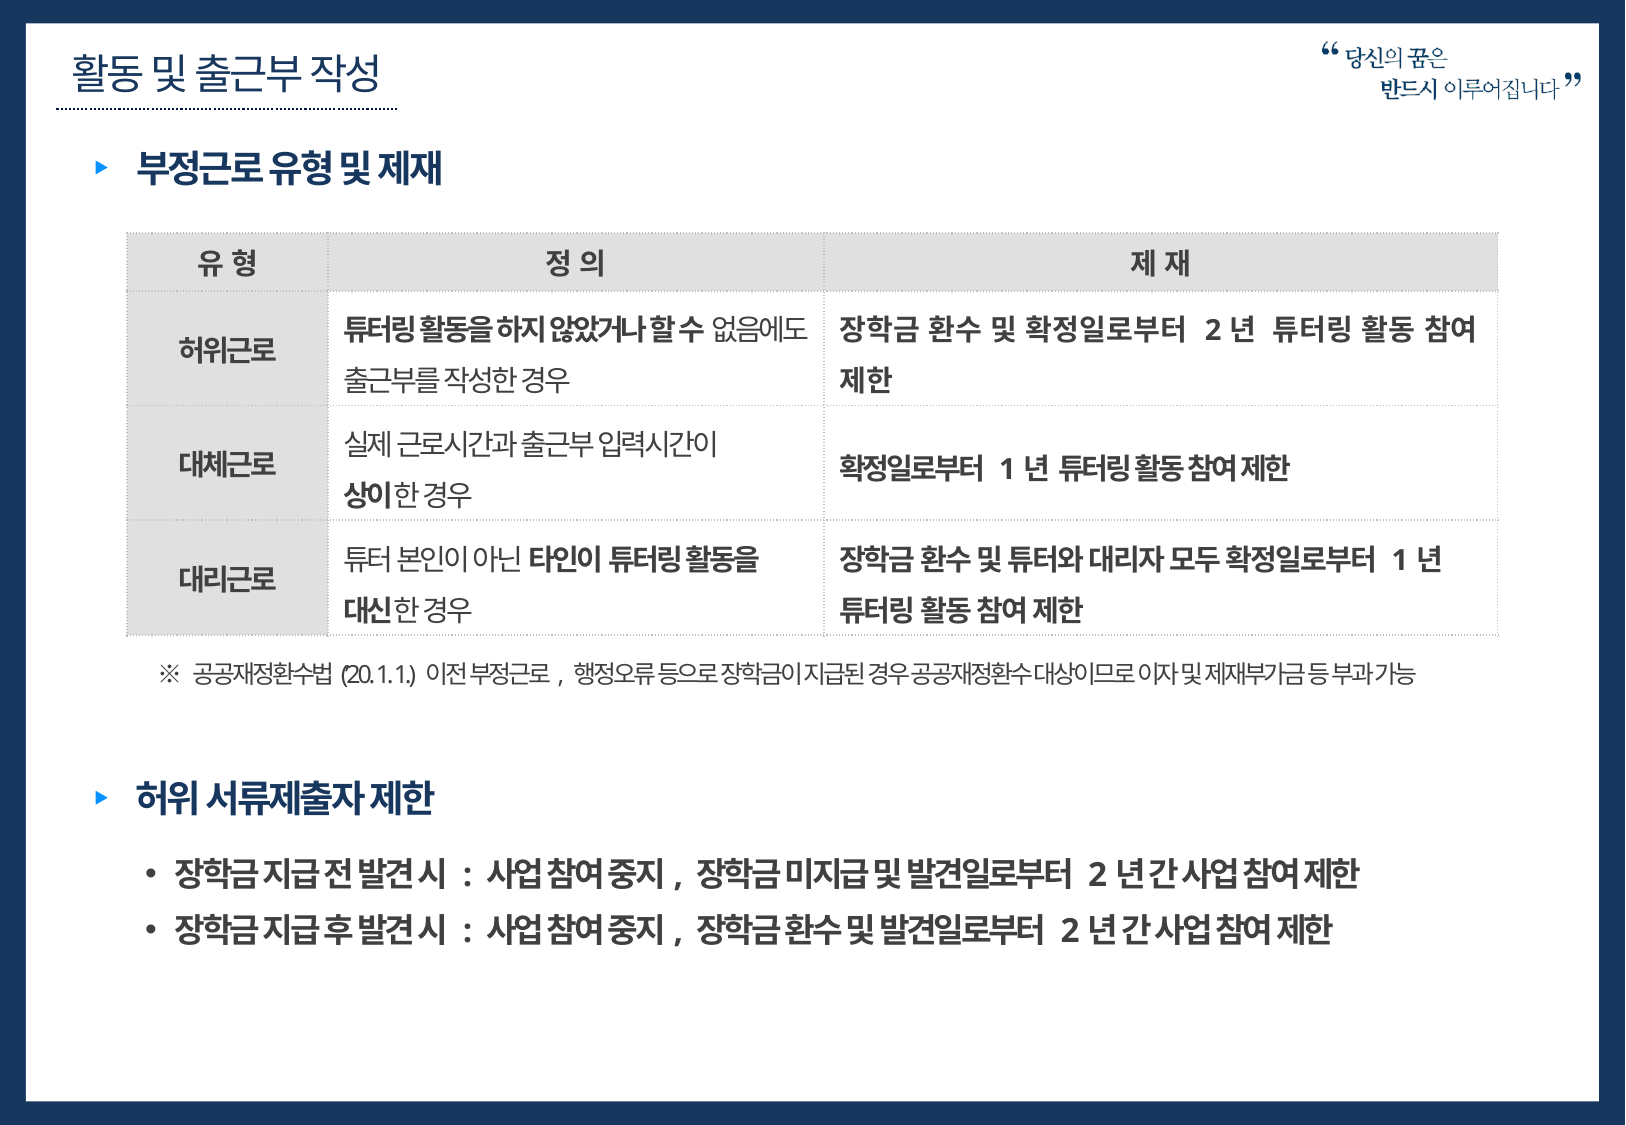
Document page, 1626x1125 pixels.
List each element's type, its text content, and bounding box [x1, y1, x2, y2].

table_cell 대체근로 [127, 406, 328, 520]
table_cell 튜터 본인이 아닌 타인이 튜터링 활동을 대신한 경우 [328, 520, 824, 635]
text_box 장학금 지급 전 발견 시 : 사업 참여 중지, 장학금 미지급 및 발견일로부터 2년 간 사업 참여 제한 장학금 지급 후 발견 시 : 사업 참여 중지, 장학금 환수 및 발견일로부터 2년 간 사업 참여 제한 [130, 829, 1377, 957]
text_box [93, 136, 469, 198]
table_header 유 형 [127, 233, 328, 291]
picture [1314, 35, 1587, 106]
table_cell 대리근로 [127, 520, 328, 635]
table_cell 실제 근로시간과 출근부 입력시간이 상이한 경우 [328, 406, 824, 520]
text_box 활동 및 출근부 작성 [56, 40, 398, 106]
table_cell 허위근로 [127, 291, 328, 406]
text_box [24, 21, 1601, 1104]
table_cell 확정일로부터 1년 튜터링 활동 참여 제한 [824, 406, 1498, 520]
table_cell 장학금 환수 및 튜터와 대리자 모두 확정일로부터 1년 튜터링 활동 참여 제한 [824, 520, 1498, 635]
table_cell 튜터링 활동을 하지 않았거나 할 수 없음에도 출근부를 작성한 경우 [328, 291, 824, 406]
table_header 제 재 [824, 233, 1498, 291]
table_cell 장학금 환수 및 확정일로부터 2년 튜터링 활동 참여 제한 [824, 291, 1498, 406]
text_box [93, 767, 461, 829]
text_box ※ 공공재정환수법(’20. 1. 1.) 이전 부정근로, 행정오류 등으로 장학금이 지급된 경우 공공재정환수 대상이므로 이자 및 제재부가금 등 부과 가능 [142, 638, 1463, 696]
table_header 정 의 [328, 233, 824, 291]
